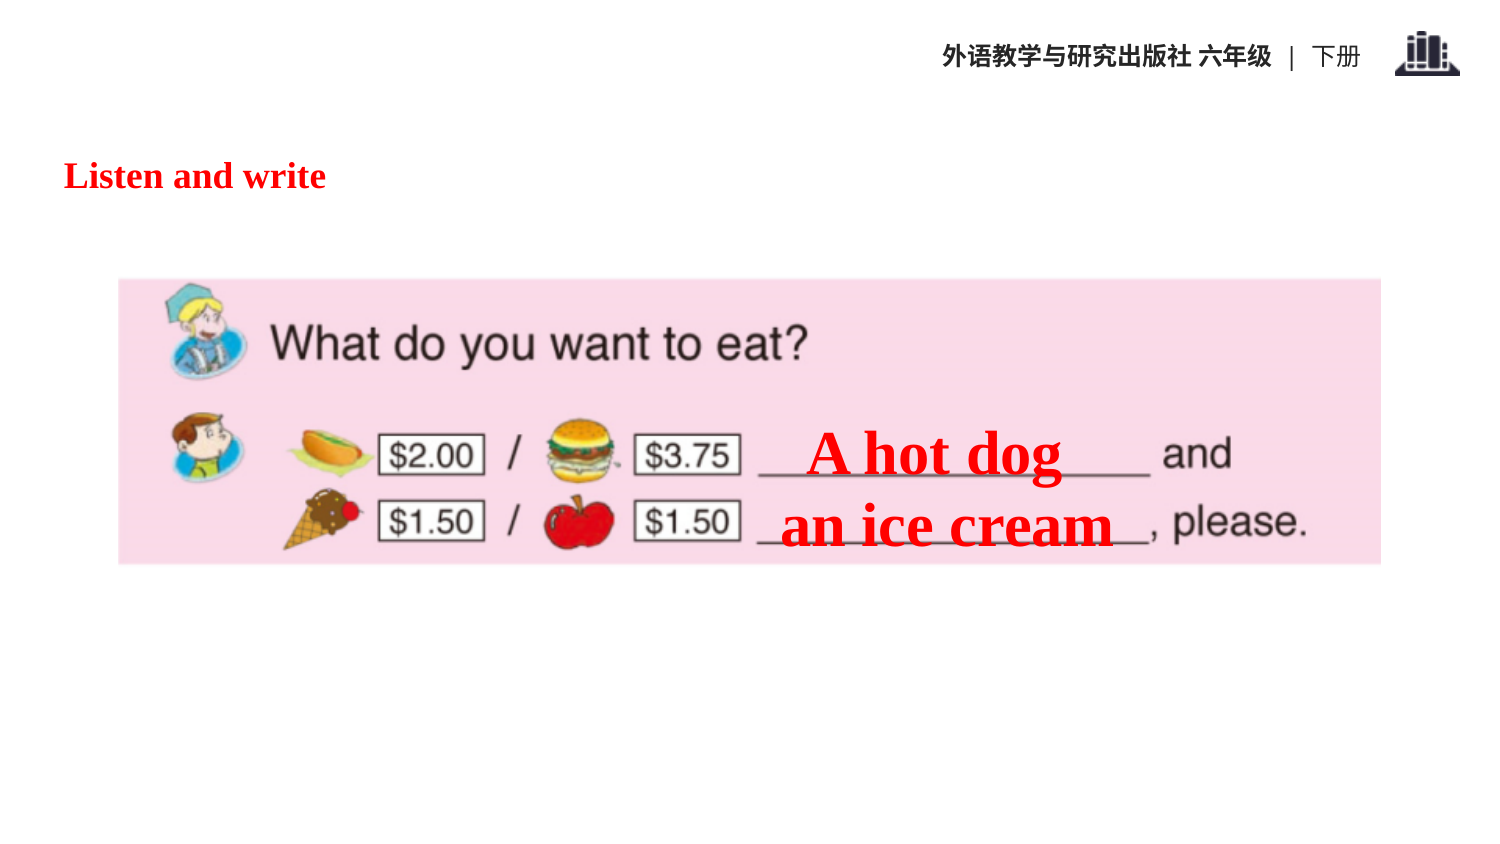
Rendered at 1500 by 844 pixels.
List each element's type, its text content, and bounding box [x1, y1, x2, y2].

picture [1395, 31, 1460, 76]
picture [118, 276, 1381, 568]
text_box Listen and write [52, 145, 339, 202]
